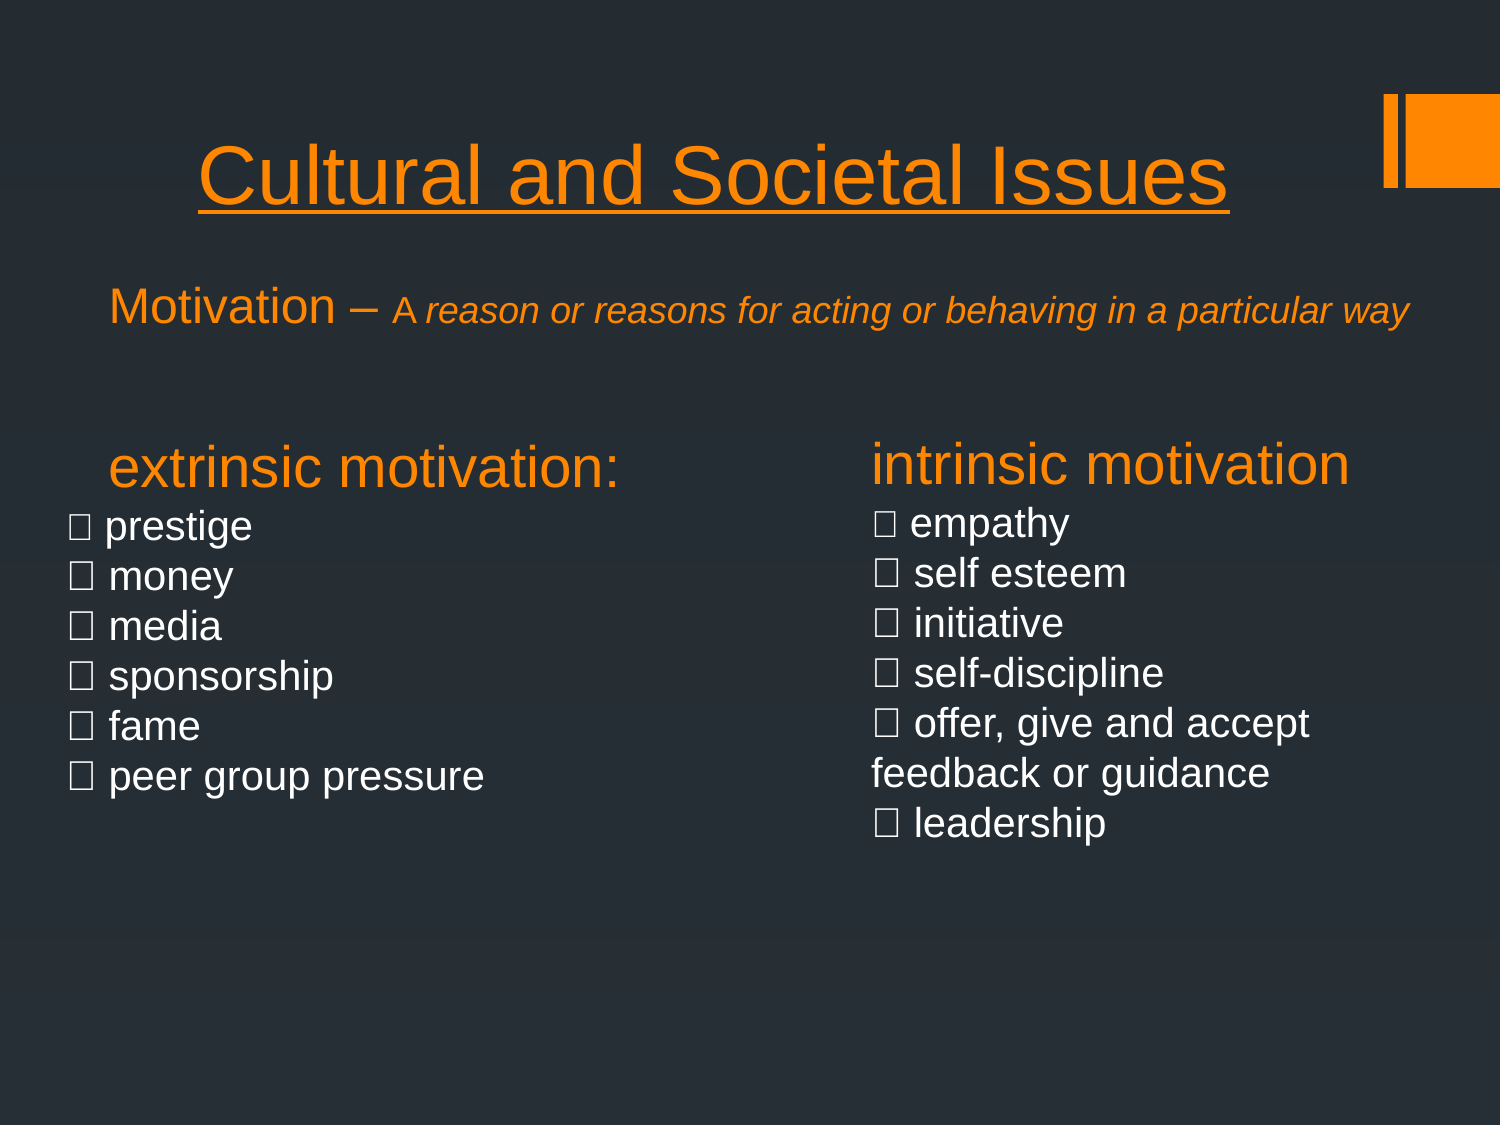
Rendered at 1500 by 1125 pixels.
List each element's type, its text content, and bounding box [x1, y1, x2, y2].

text_box extrinsic motivation:  prestige  money  media  sponsorship  fame  peer group pressure [51, 421, 695, 897]
text_box intrinsic motivation  empathy  self esteem  initiative  self-discipline  offer, give and accept feedback or guidance  leadership [856, 373, 1447, 944]
text_box Motivation – A reason or reasons for acting or behaving in a particular way [47, 266, 1471, 341]
title Cultural and Societal Issues [183, 39, 1383, 230]
